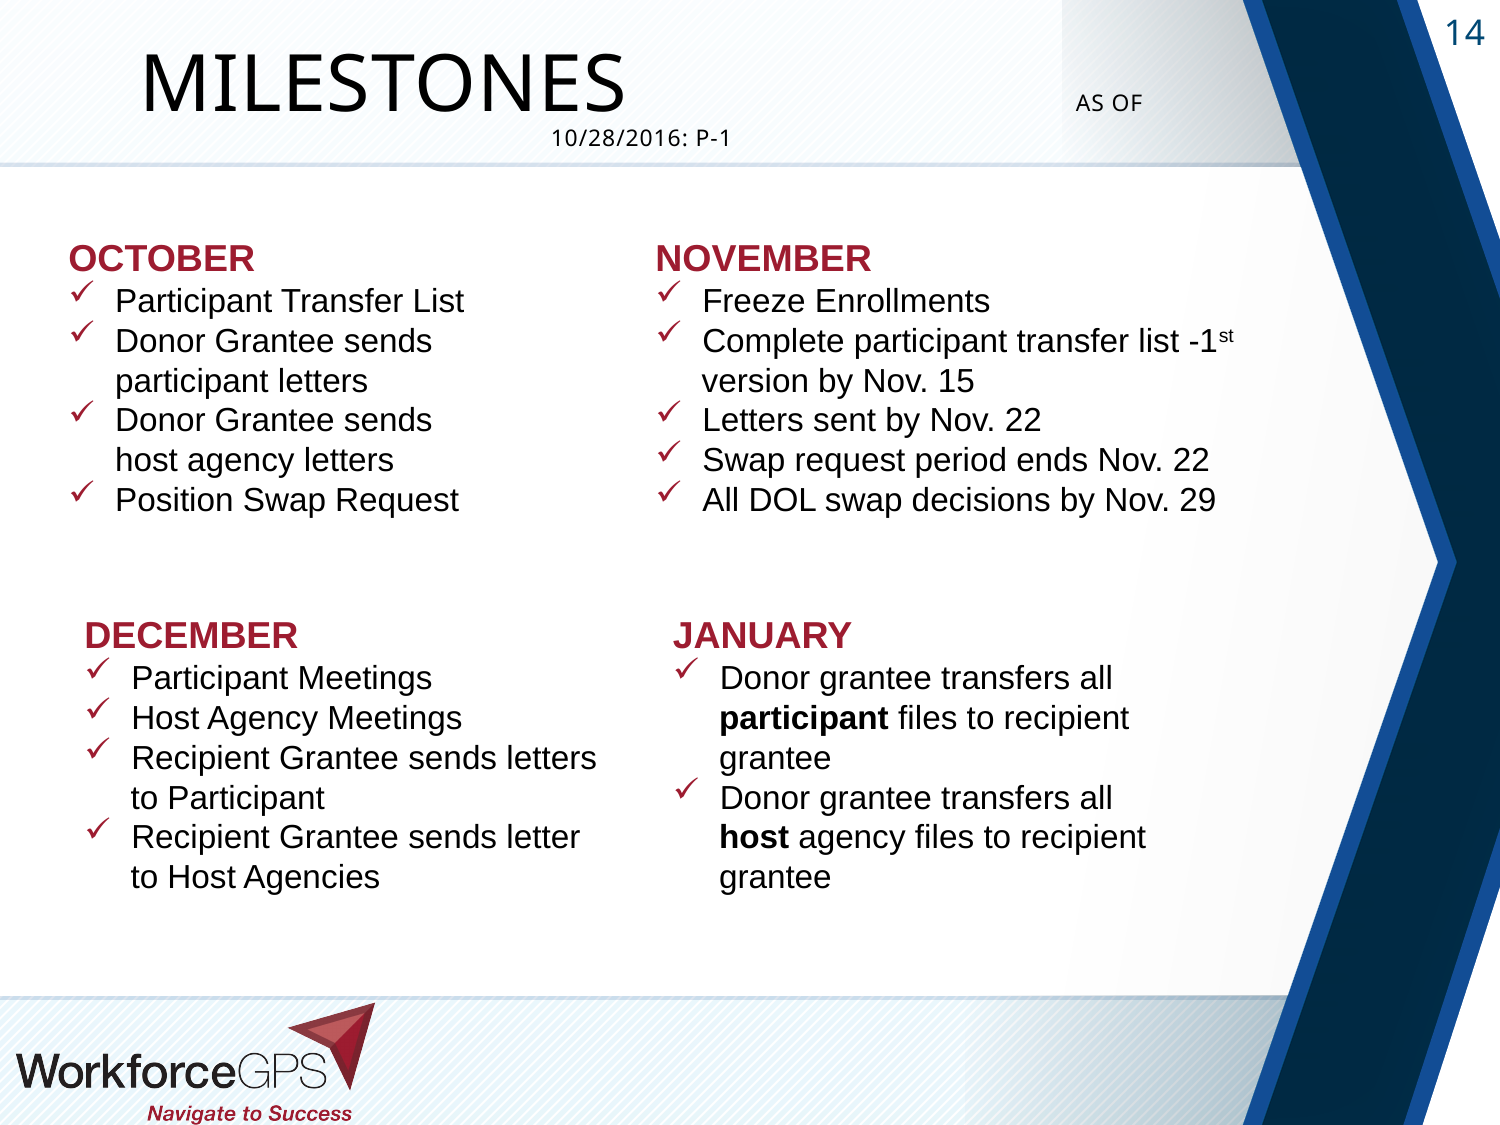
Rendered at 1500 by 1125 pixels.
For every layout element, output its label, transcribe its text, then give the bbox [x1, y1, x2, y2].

text_box NOVEMBER Freeze Enrollments Complete participant transfer list -1st version by Nov. 15 Letters sent by Nov. 22 Swap request period ends Nov. 22 All DOL swap decisions by Nov. 29 [640, 226, 1249, 566]
text_box DECEMBER Participant Meetings Host Agency Meetings Recipient Grantee sends letters to Participant Recipient Grantee sends letter to Host Agencies [69, 603, 613, 983]
title Milestones as of 10/28/2016: P-1 [75, 35, 1209, 163]
text_box OCTOBER Participant Transfer List Donor Grantee sends participant letters Donor Grantee sends host agency letters Position Swap Request [53, 226, 505, 566]
picture [1230, 0, 1500, 1125]
text_box JANUARY Donor grantee transfers all participant files to recipient grantee Donor grantee transfers all host agency files to recipient grantee [658, 603, 1172, 903]
picture [12, 1001, 379, 1125]
